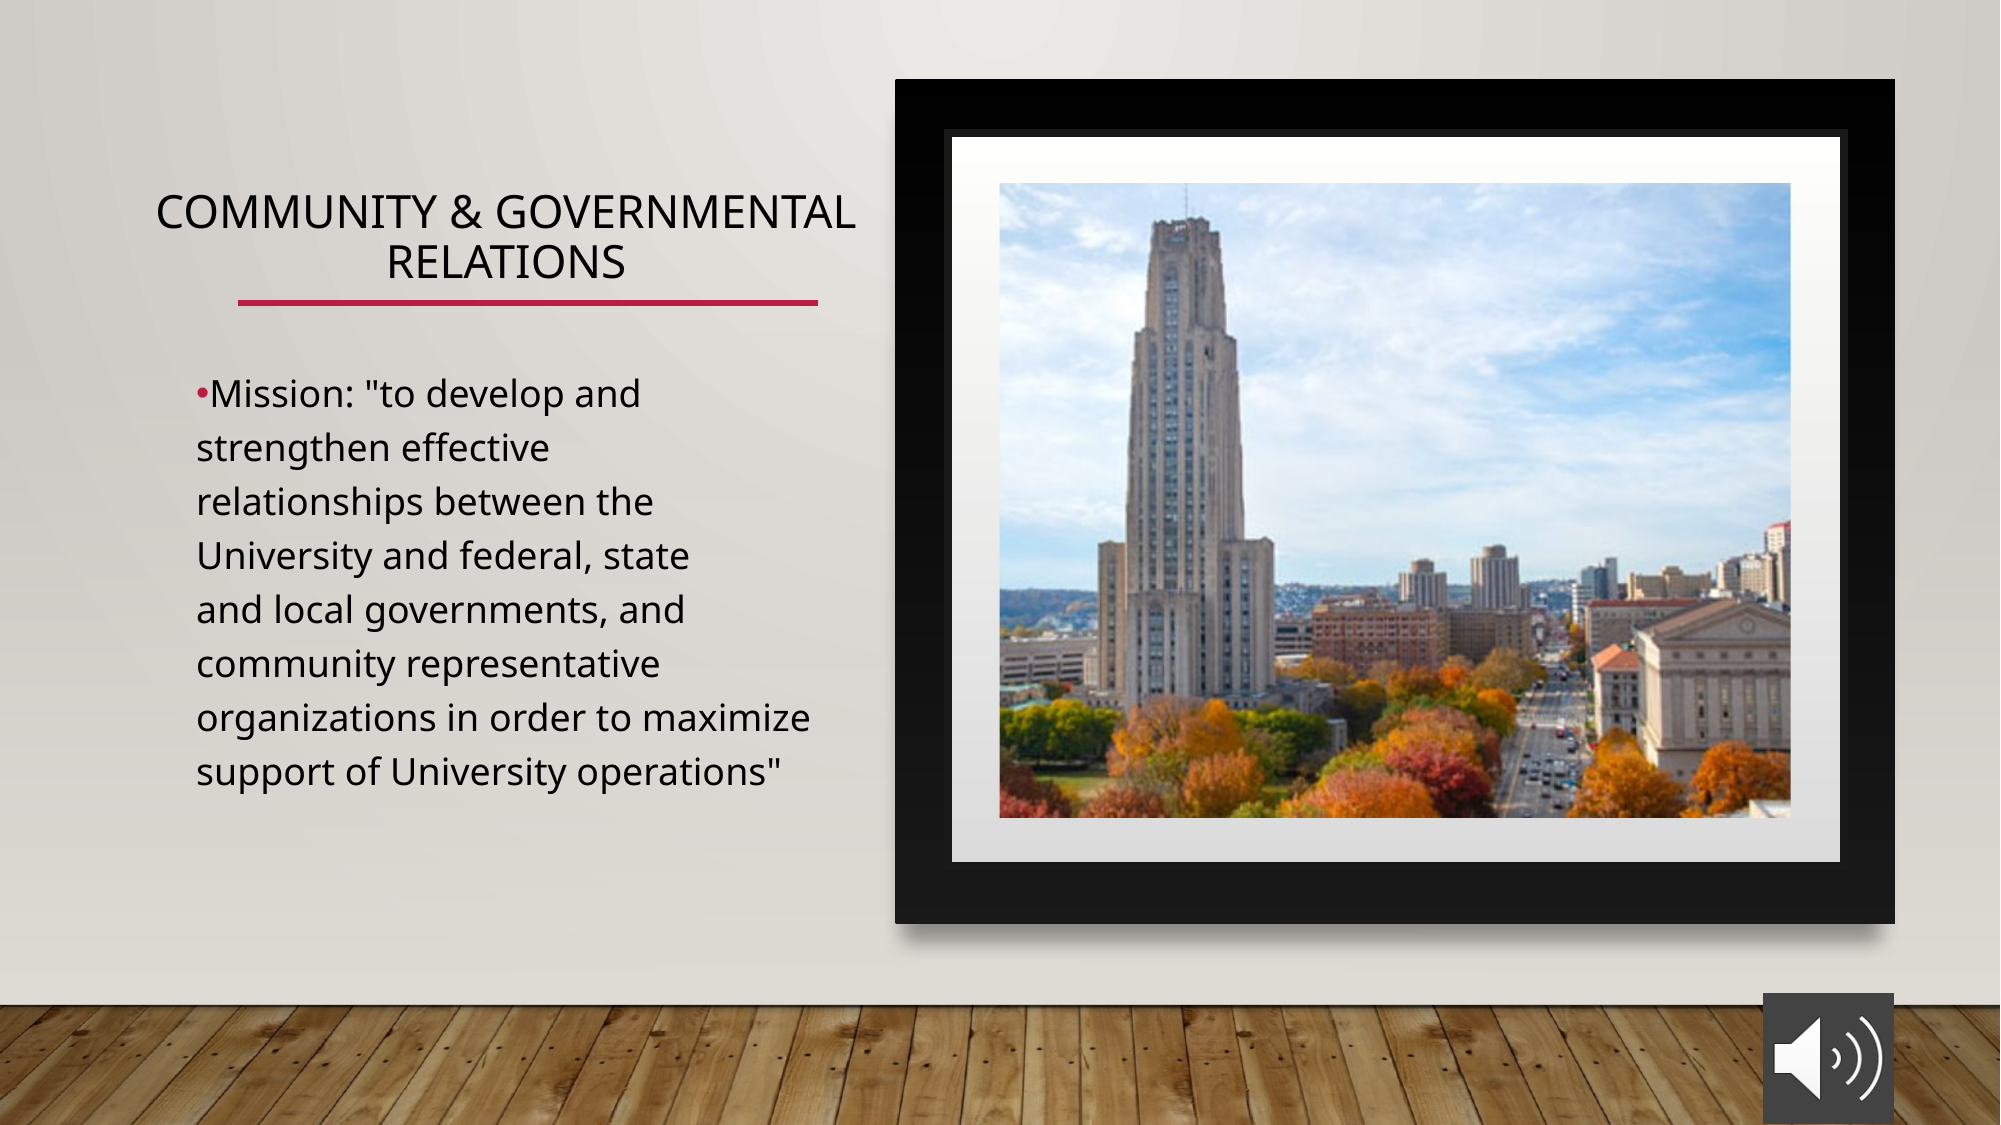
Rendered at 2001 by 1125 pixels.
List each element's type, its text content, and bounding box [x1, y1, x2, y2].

text_box [0, 330, 2000, 1004]
title Community & Governmental Relations [133, 181, 879, 302]
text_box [895, 78, 1896, 924]
list Mission: "to develop and strengthen effective relationships between the University and federal, state and local governments, and community representative organizations in order to maximize support of University operations" [181, 353, 851, 920]
picture [0, 991, 2000, 1125]
picture [999, 182, 1791, 818]
text_box [0, 0, 2000, 330]
